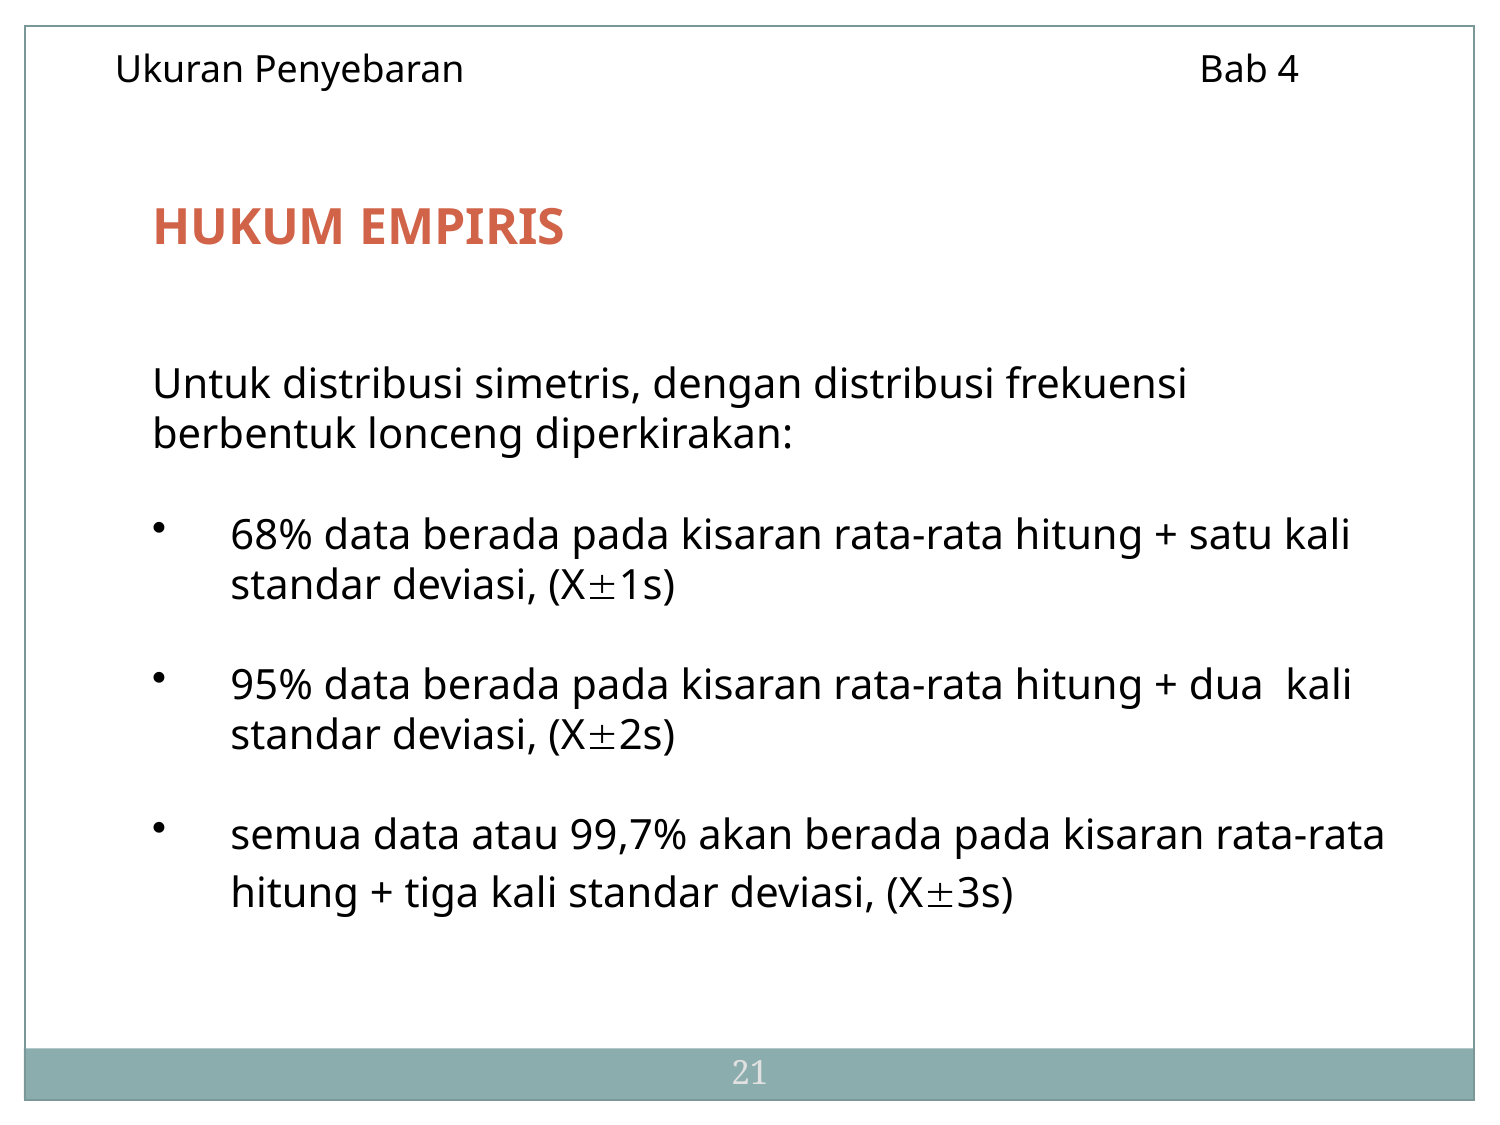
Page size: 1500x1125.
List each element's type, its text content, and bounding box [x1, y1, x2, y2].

text_box Ukuran Penyebaran Bab 4 [99, 37, 1350, 98]
slide_number 21 [699, 1037, 800, 1110]
text_box Untuk distribusi simetris, dengan distribusi frekuensi berbentuk lonceng diperkirakan: 68% data berada pada kisaran rata-rata hitung + satu kali standar deviasi, (X1s) 95% data berada pada kisaran rata-rata hitung + dua kali standar deviasi, (X2s) semua data atau 99,7% akan berada pada kisaran rata-rata hitung + tiga kali standar deviasi, (X3s) [137, 349, 1413, 925]
text_box HUKUM EMPIRIS [137, 187, 1325, 263]
